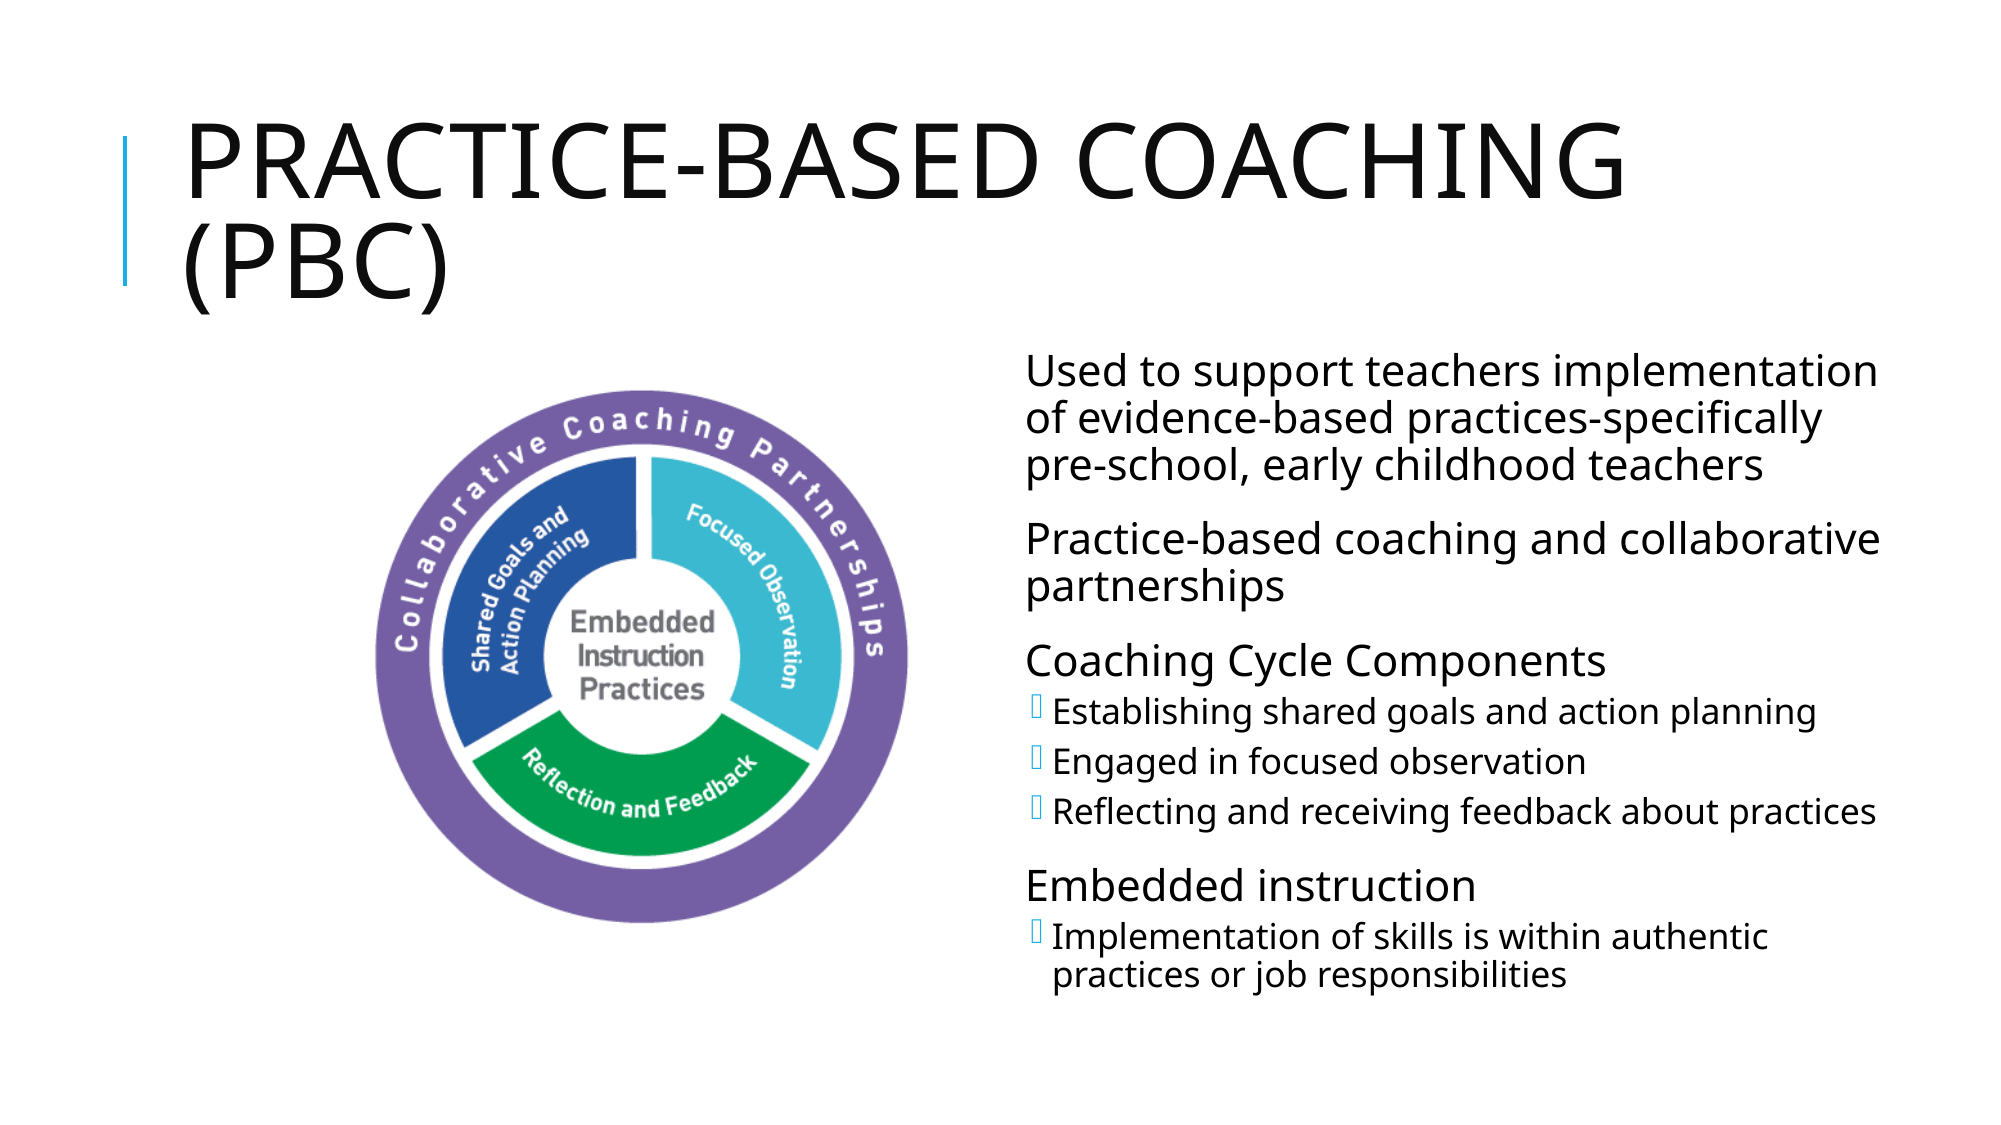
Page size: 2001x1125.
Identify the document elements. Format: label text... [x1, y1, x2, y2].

title Practice-Based Coaching (PBC) [168, 96, 1763, 342]
list Used to support teachers implementation of evidence-based practices-specifically pre-school, early childhood teachers Practice-based coaching and collaborative partnerships Coaching Cycle Components Establishing shared goals and action planning Engaged in focused observation Reflecting and receiving feedback about practices Embedded instruction Implementation of skills is within authentic practices or job responsibilities [1003, 341, 1903, 1013]
picture [327, 376, 930, 948]
